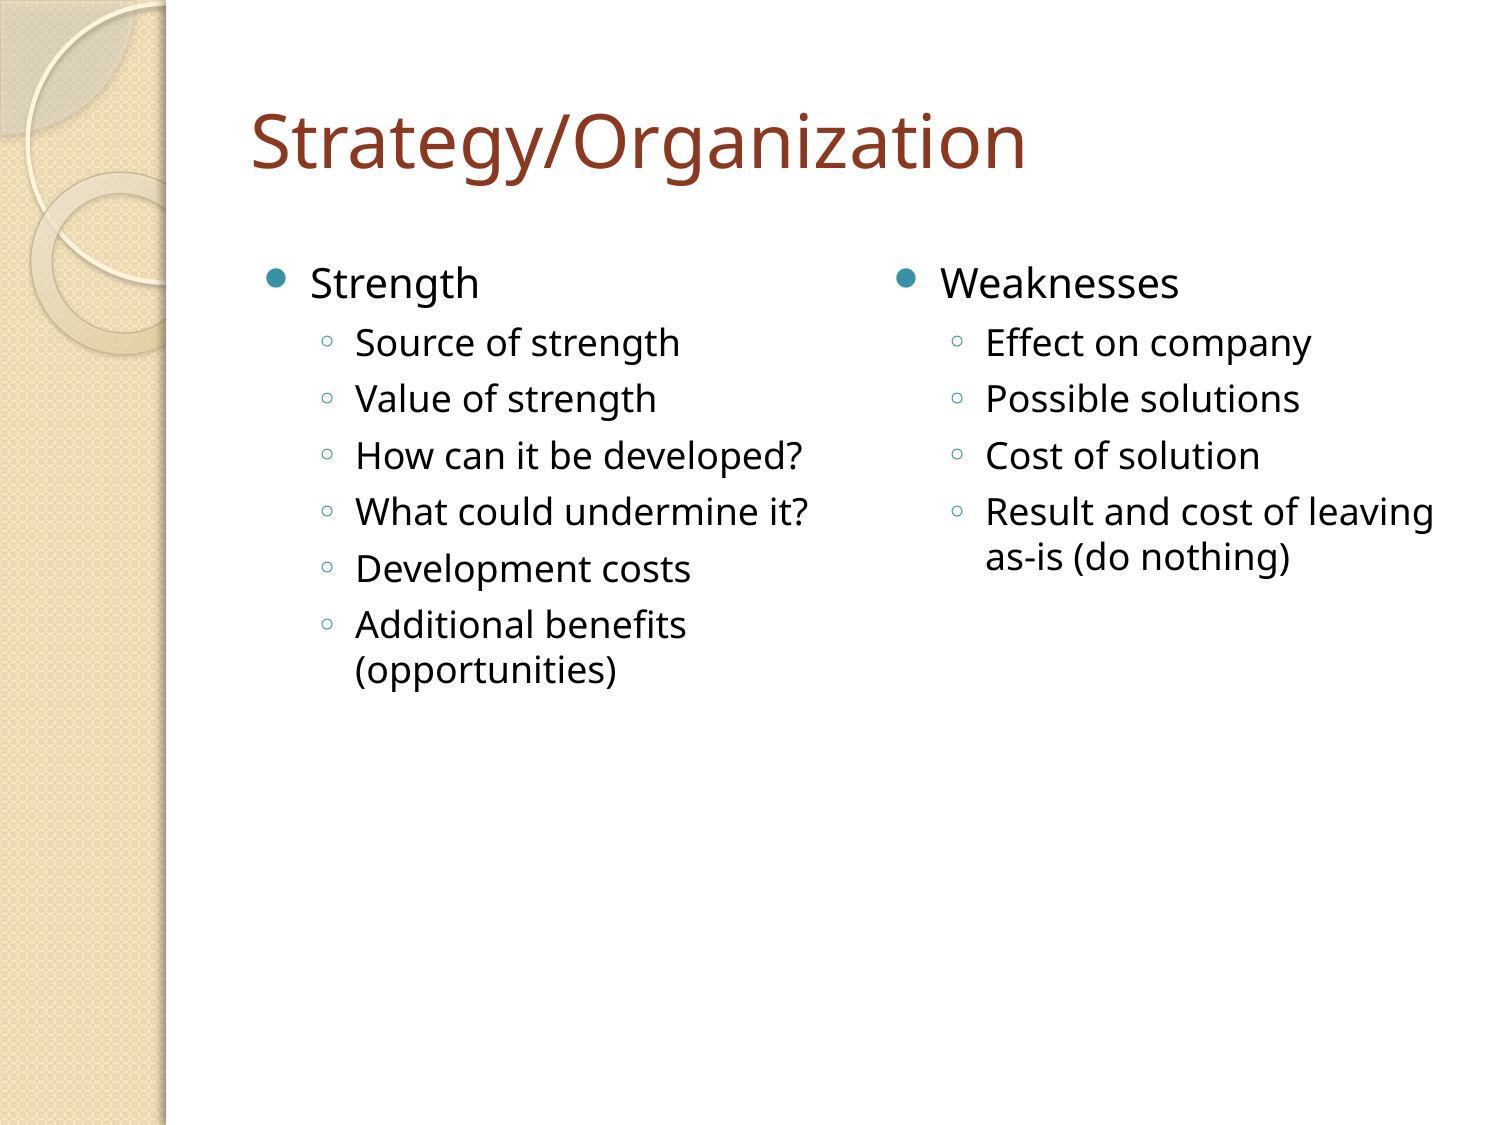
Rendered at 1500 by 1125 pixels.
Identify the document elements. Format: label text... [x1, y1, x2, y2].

title Strategy/Organization [235, 45, 1466, 233]
list Weaknesses Effect on company Possible solutions Cost of solution Result and cost of leaving as-is (do nothing) [865, 249, 1466, 1015]
list Strength Source of strength Value of strength How can it be developed? What could undermine it? Development costs Additional benefits (opportunities) [235, 249, 836, 1015]
